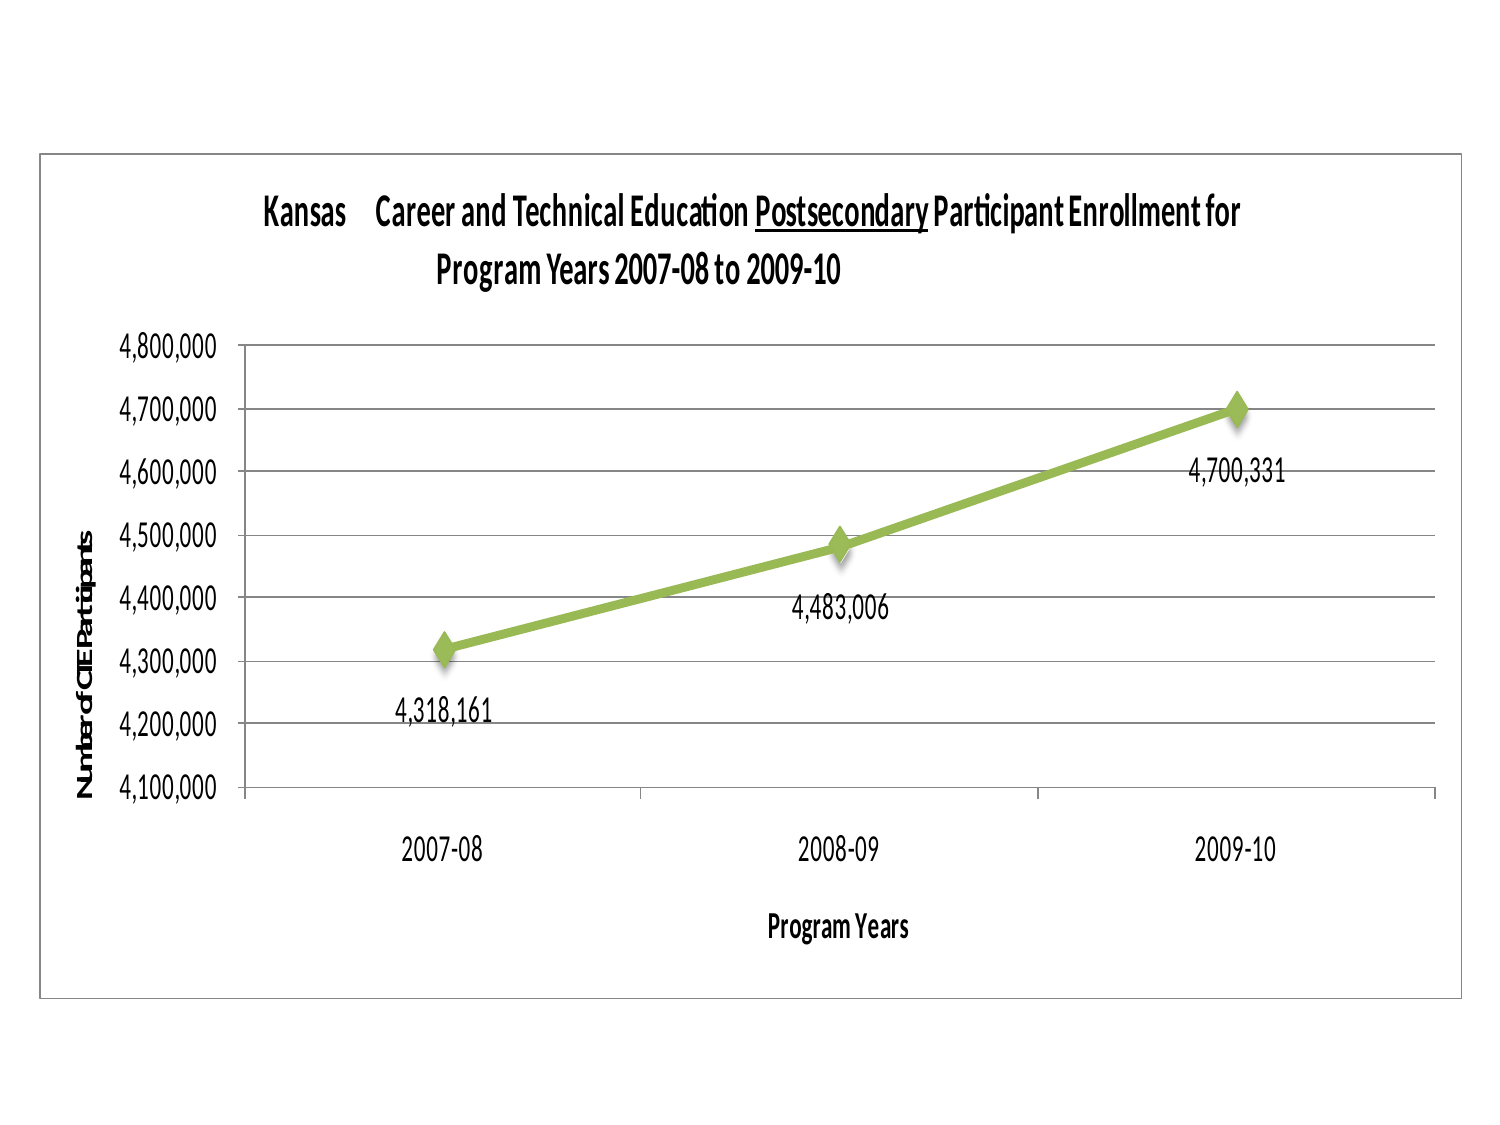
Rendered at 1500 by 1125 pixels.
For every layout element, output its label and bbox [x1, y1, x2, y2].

text_box [37, 149, 1463, 1001]
